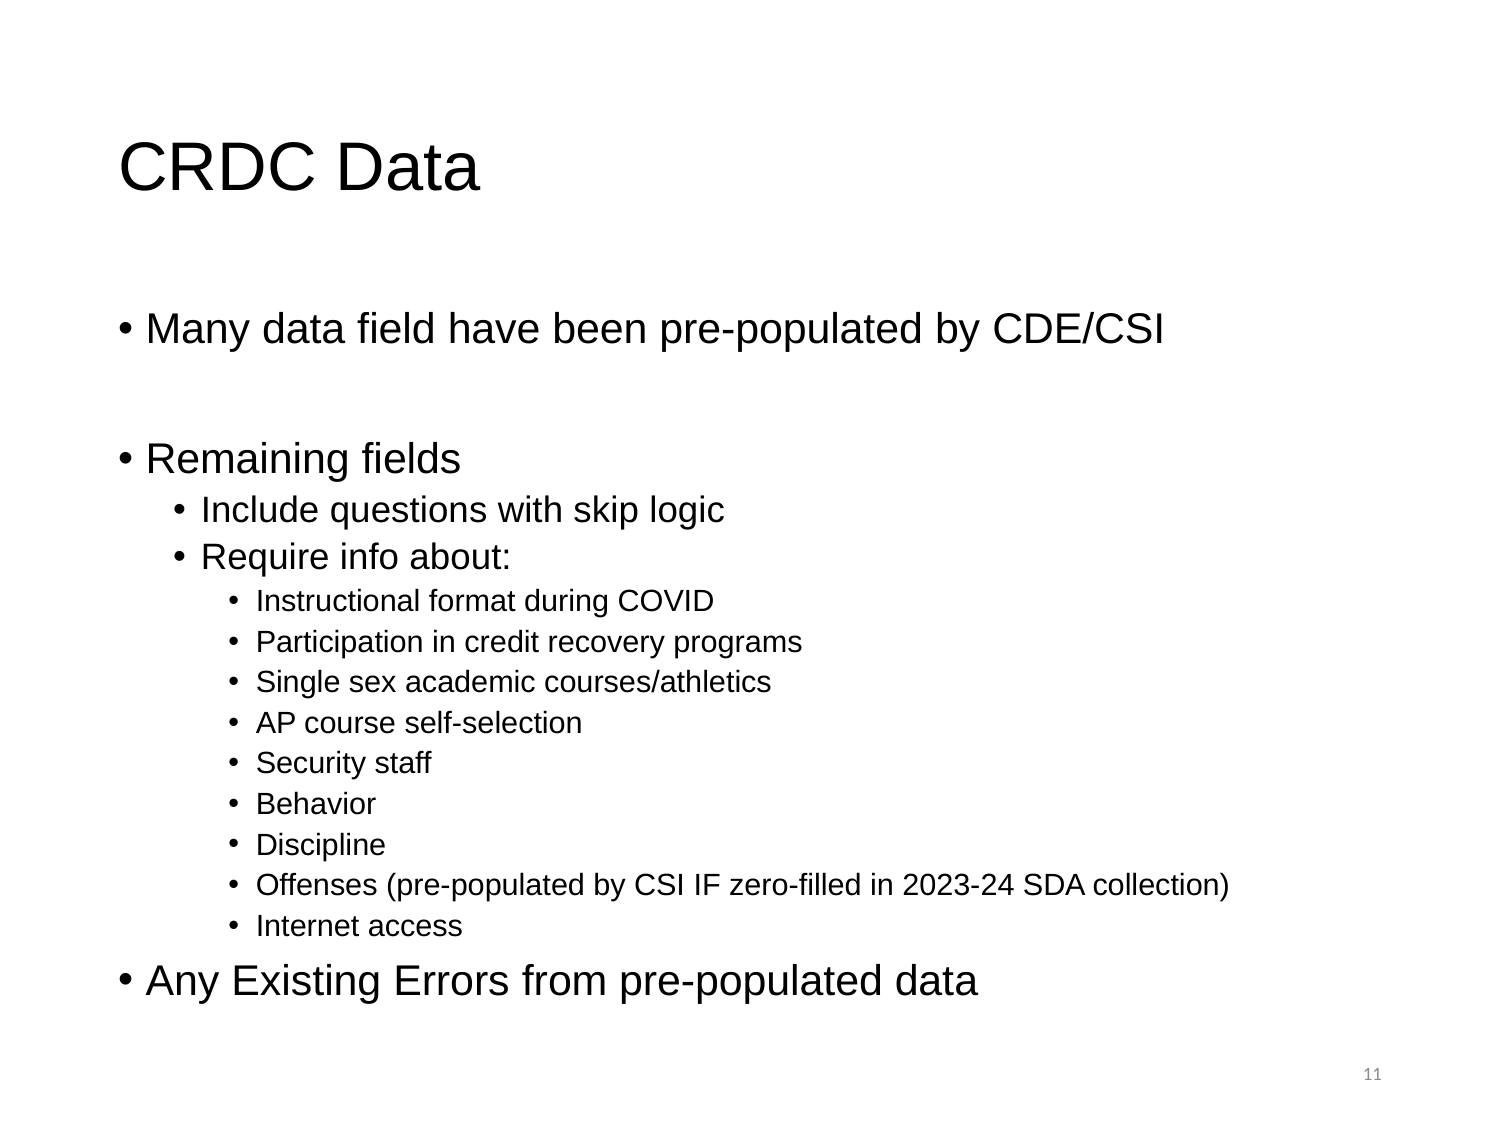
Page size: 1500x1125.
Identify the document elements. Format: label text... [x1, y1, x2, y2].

slide_number 11 [1059, 1042, 1397, 1103]
title CRDC Data [103, 59, 1397, 278]
list Many data field have been pre-populated by CDE/CSI Remaining fields Include questions with skip logic Require info about: Instructional format during COVID Participation in credit recovery programs Single sex academic courses/athletics AP course self-selection Security staff Behavior Discipline Offenses (pre-populated by CSI IF zero-filled in 2023-24 SDA collection) Internet access Any Existing Errors from pre-populated data [103, 299, 1397, 1014]
